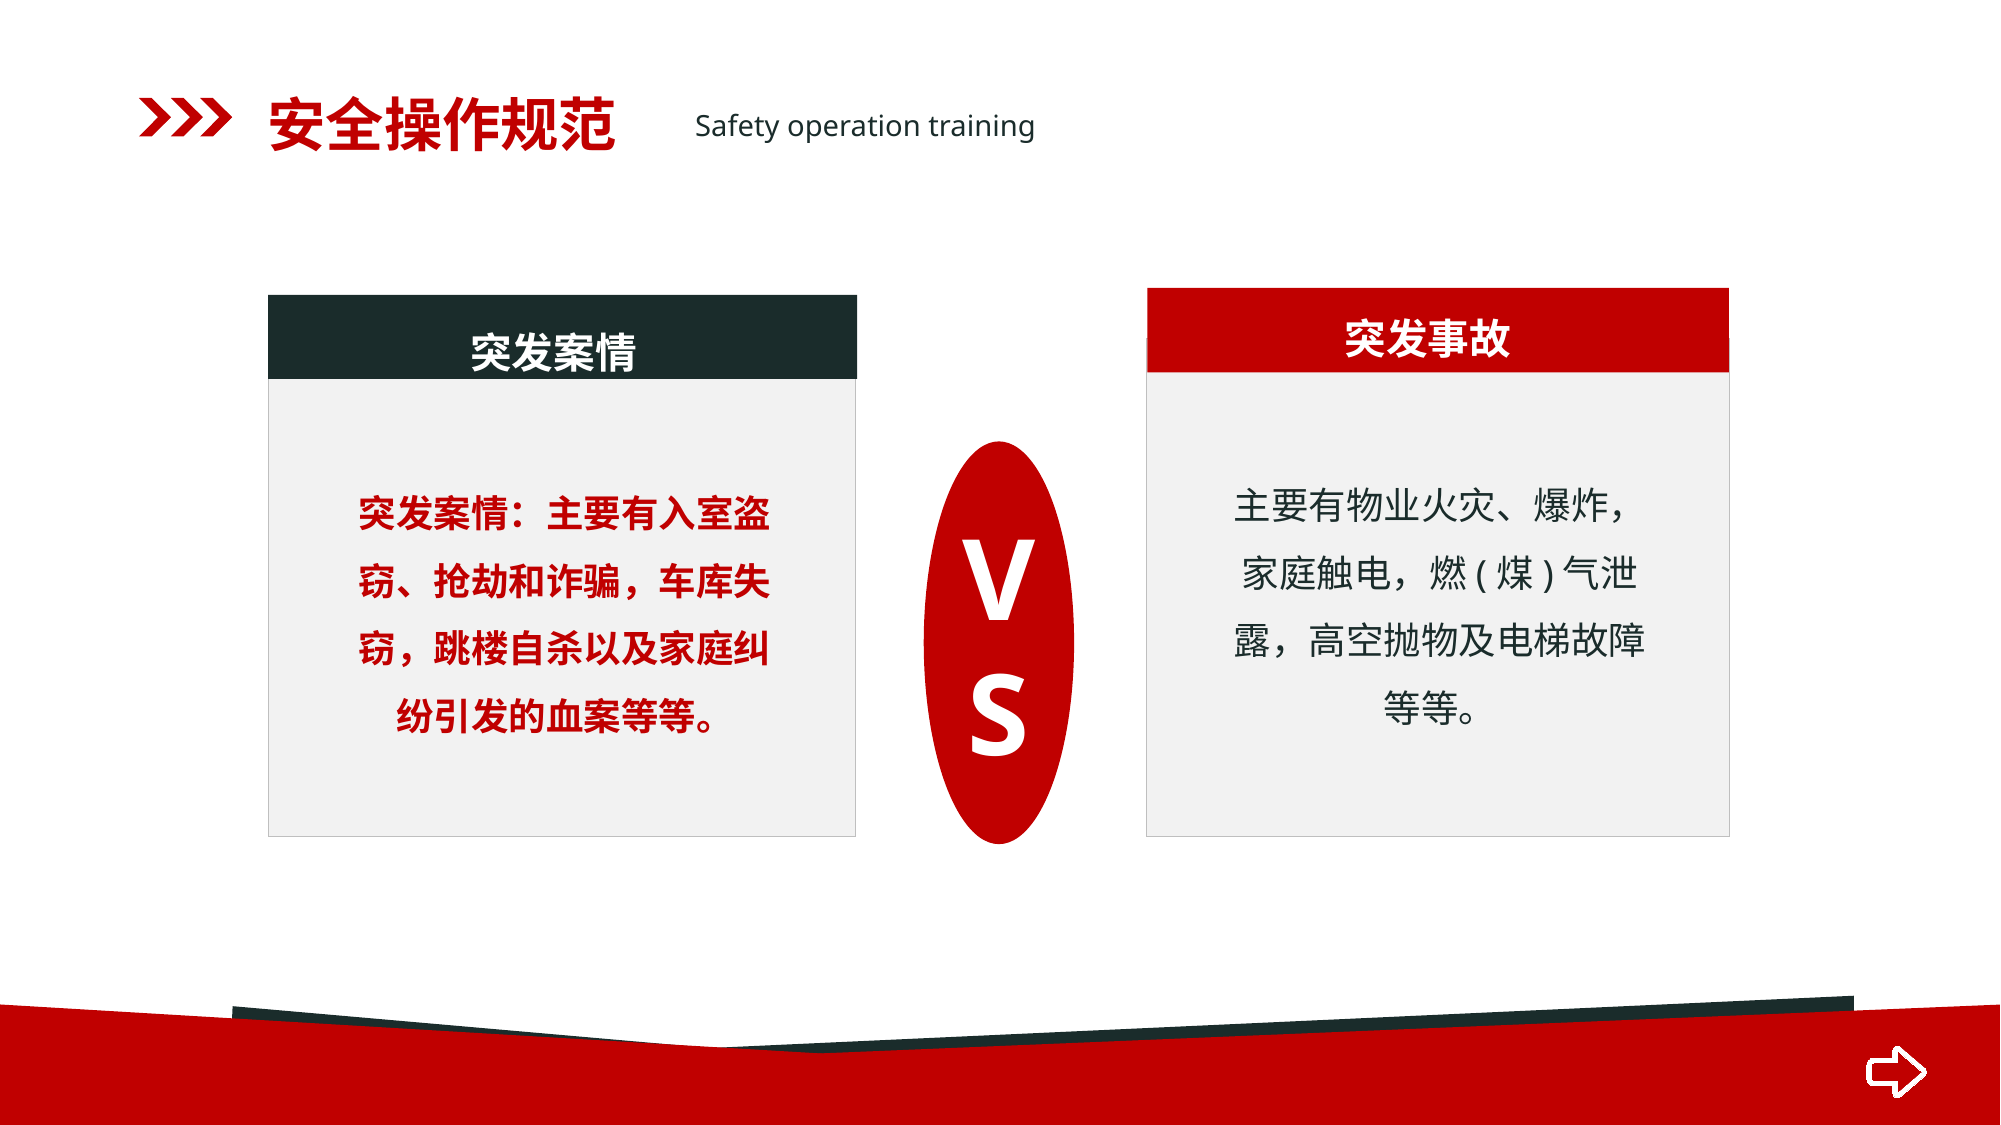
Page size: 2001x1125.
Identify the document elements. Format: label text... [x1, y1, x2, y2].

text_box [268, 380, 856, 837]
text_box [1146, 338, 1730, 837]
text_box 突发案情：主要有入室盗窃、抢劫和诈骗，车库失窃，跳楼自杀以及家庭纠纷引发的血案等等。 [339, 460, 791, 745]
text_box V S [923, 441, 1075, 845]
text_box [1147, 280, 1729, 373]
text_box 安全操作规范 [252, 80, 679, 166]
text_box 主要有物业火灾、爆炸，家庭触电，燃(煤)气泄露，高空抛物及电梯故障等等。 [1214, 452, 1666, 737]
text_box Safety operation training [680, 99, 1115, 150]
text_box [138, 97, 233, 137]
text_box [268, 294, 858, 380]
